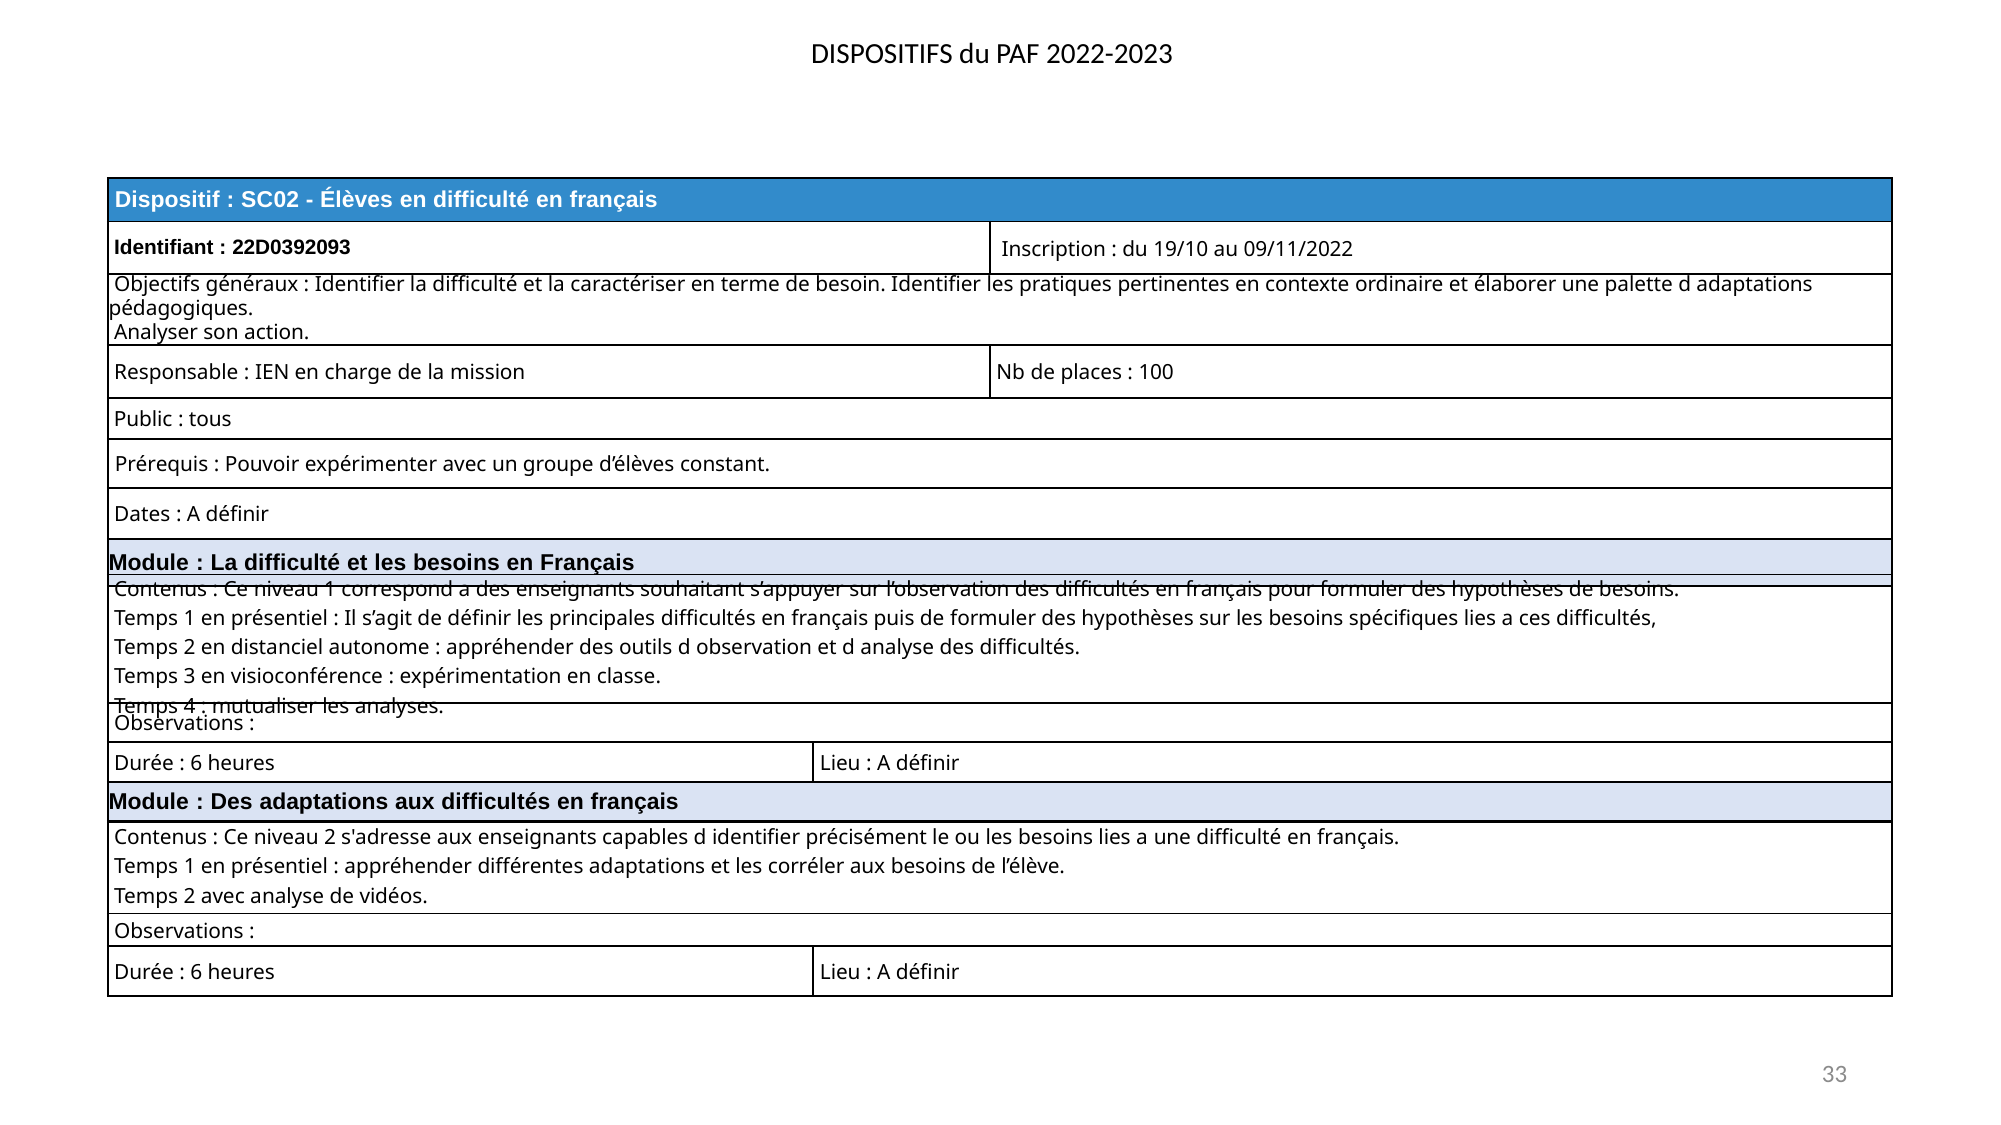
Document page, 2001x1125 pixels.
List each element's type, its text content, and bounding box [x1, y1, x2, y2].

table_cell Nb de places : 100 [991, 346, 1891, 397]
table_cell Responsable : IEN en charge de la mission [109, 346, 989, 397]
table_cell Durée : 6 heures [109, 947, 812, 995]
table_header Contenus : Ce niveau 1 correspond a des enseignants souhaitant s’appuyer sur l’observation des difficultés en français pour formuler des hypothèses de besoins. Temps 1 en présentiel : Il s’agit de définir les principales difficultés en français puis de formuler des hypothèses sur les besoins spécifiques lies a ces difficultés, Temps 2 en distanciel autonome : appréhender des outils d observation et d analyse des difficultés. Temps 3 en visioconférence : expérimentation en classe. Temps 4 : mutualiser les analyses. [109, 575, 1891, 718]
table_cell Observations : [109, 720, 1891, 757]
table_cell Module : La difficulté et les besoins en Français [109, 540, 1891, 574]
table_cell Dates : A définir [109, 489, 1891, 538]
table_header Dispositif : SC02 - Élèves en difficulté en français [109, 179, 1891, 221]
table_cell Public : tous [109, 399, 1891, 438]
table_cell Identifiant : 22D0392093 [109, 222, 989, 273]
slide_number 33 [1412, 1042, 1863, 1103]
table_cell Lieu : A définir [814, 759, 1891, 797]
table_cell Module : Des adaptations aux difficultés en français [109, 799, 1891, 822]
table_header Contenus : Ce niveau 2 s'adresse aux enseignants capables d identifier précisément le ou les besoins lies a une difficulté en français. Temps 1 en présentiel : appréhender différentes adaptations et les corréler aux besoins de l’élève. Temps 2 avec analyse de vidéos. [109, 823, 1891, 913]
table_cell Lieu : A définir [814, 947, 1891, 995]
table_cell Durée : 6 heures [109, 759, 812, 797]
table_cell Objectifs généraux : Identifier la difficulté et la caractériser en terme de besoin. Identifier les pratiques pertinentes en contexte ordinaire et élaborer une palette d adaptations pédagogiques. Analyser son action. [109, 275, 1891, 344]
table_cell Observations : [109, 914, 1891, 945]
table_cell Prérequis : Pouvoir expérimenter avec un groupe d’élèves constant. [109, 440, 1891, 487]
text_box DISPOSITIFS du PAF 2022-2023 [796, 27, 1204, 78]
table_cell Inscription : du 19/10 au 09/11/2022 [991, 222, 1891, 273]
